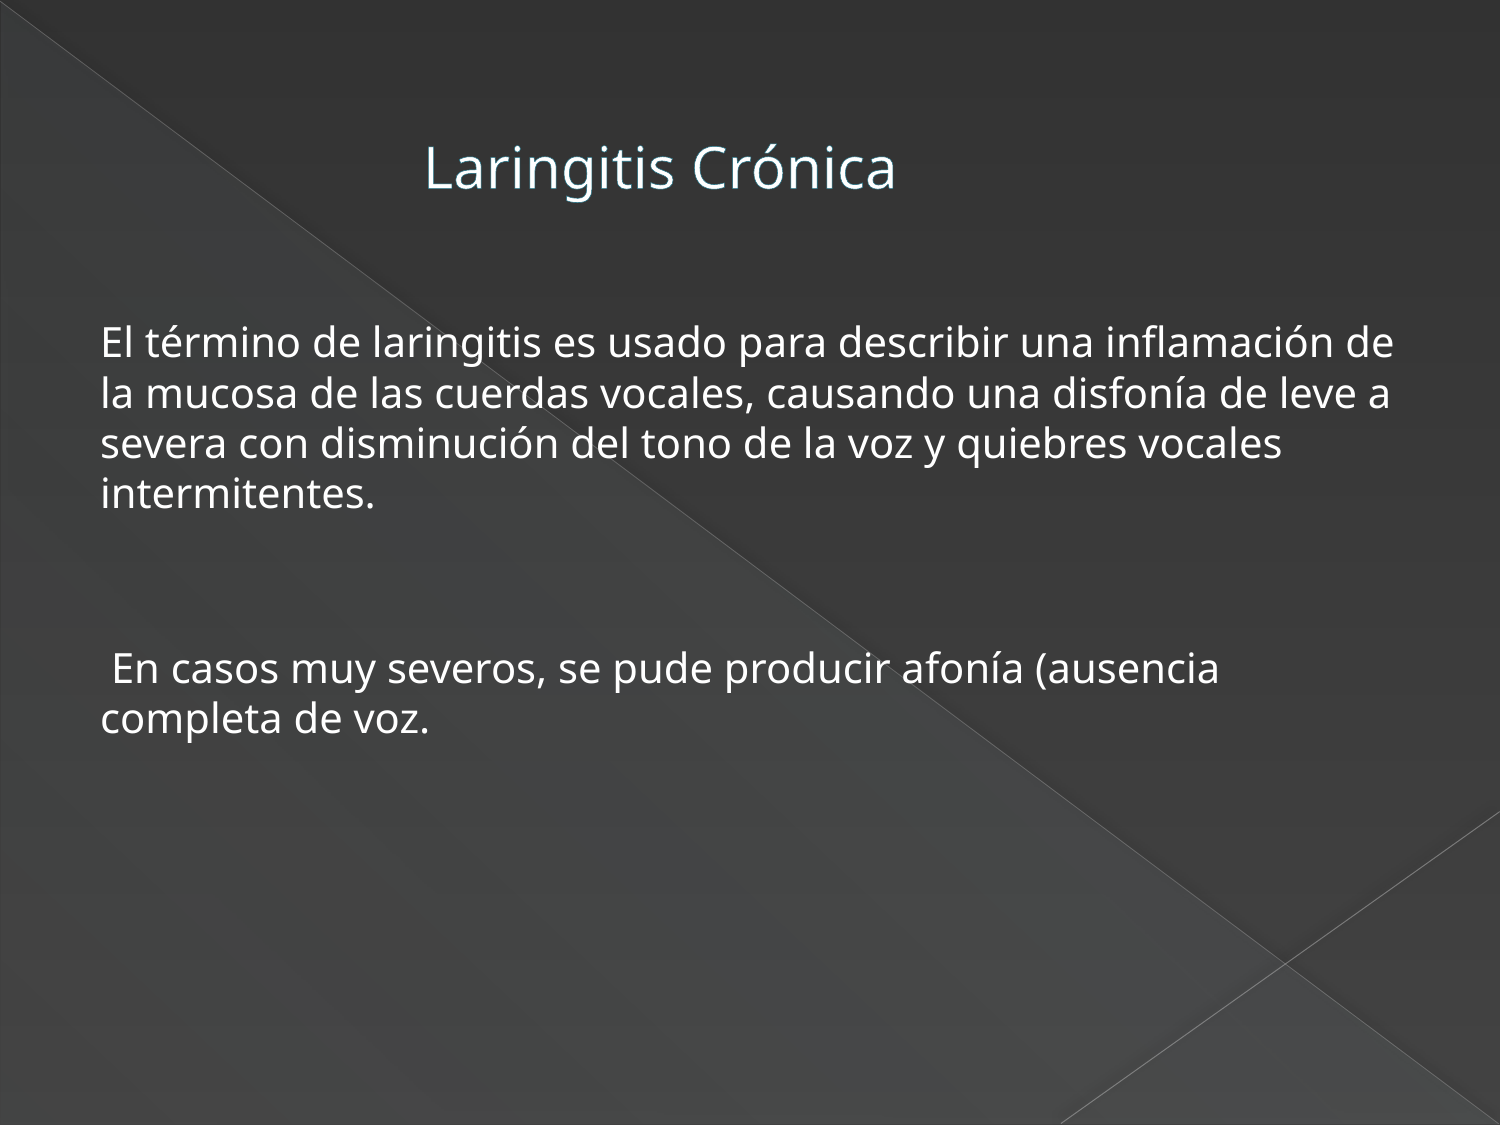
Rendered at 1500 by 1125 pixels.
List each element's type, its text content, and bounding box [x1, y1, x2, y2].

list El término de laringitis es usado para describir una inflamación de la mucosa de las cuerdas vocales, causando una disfonía de leve a severa con disminución del tono de la voz y quiebres vocales intermitentes. En casos muy severos, se pude producir afonía (ausencia completa de voz. [75, 308, 1425, 1059]
title Laringitis Crónica [75, 43, 1425, 274]
